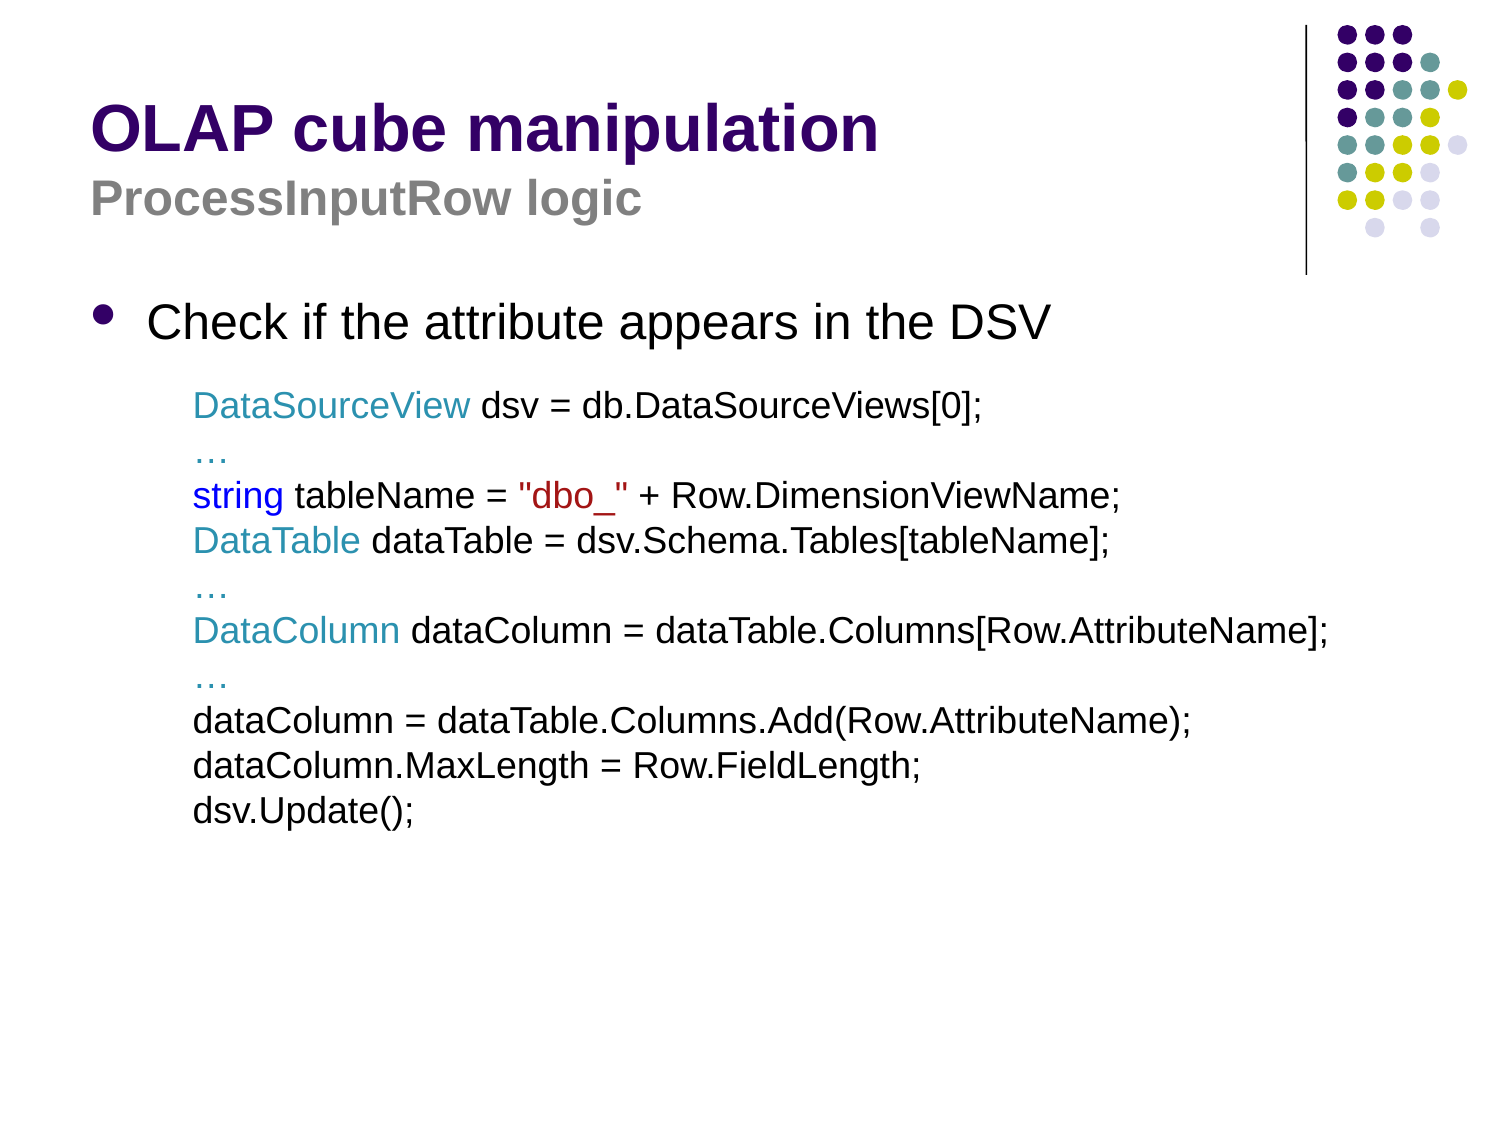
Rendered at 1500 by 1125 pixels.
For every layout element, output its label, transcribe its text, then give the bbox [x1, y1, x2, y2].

list Check if the attribute appears in the DSV [74, 281, 1426, 1006]
title OLAP cube manipulation ProcessInputRow logic [74, 19, 1313, 233]
text_box DataSourceView dsv = db.DataSourceViews[0]; … string tableName = "dbo_" + Row.DimensionViewName; DataTable dataTable = dsv.Schema.Tables[tableName]; … DataColumn dataColumn = dataTable.Columns[Row.AttributeName]; … dataColumn = dataTable.Columns.Add(Row.AttributeName); dataColumn.MaxLength = Row.FieldLength; dsv.Update(); [177, 373, 1345, 839]
